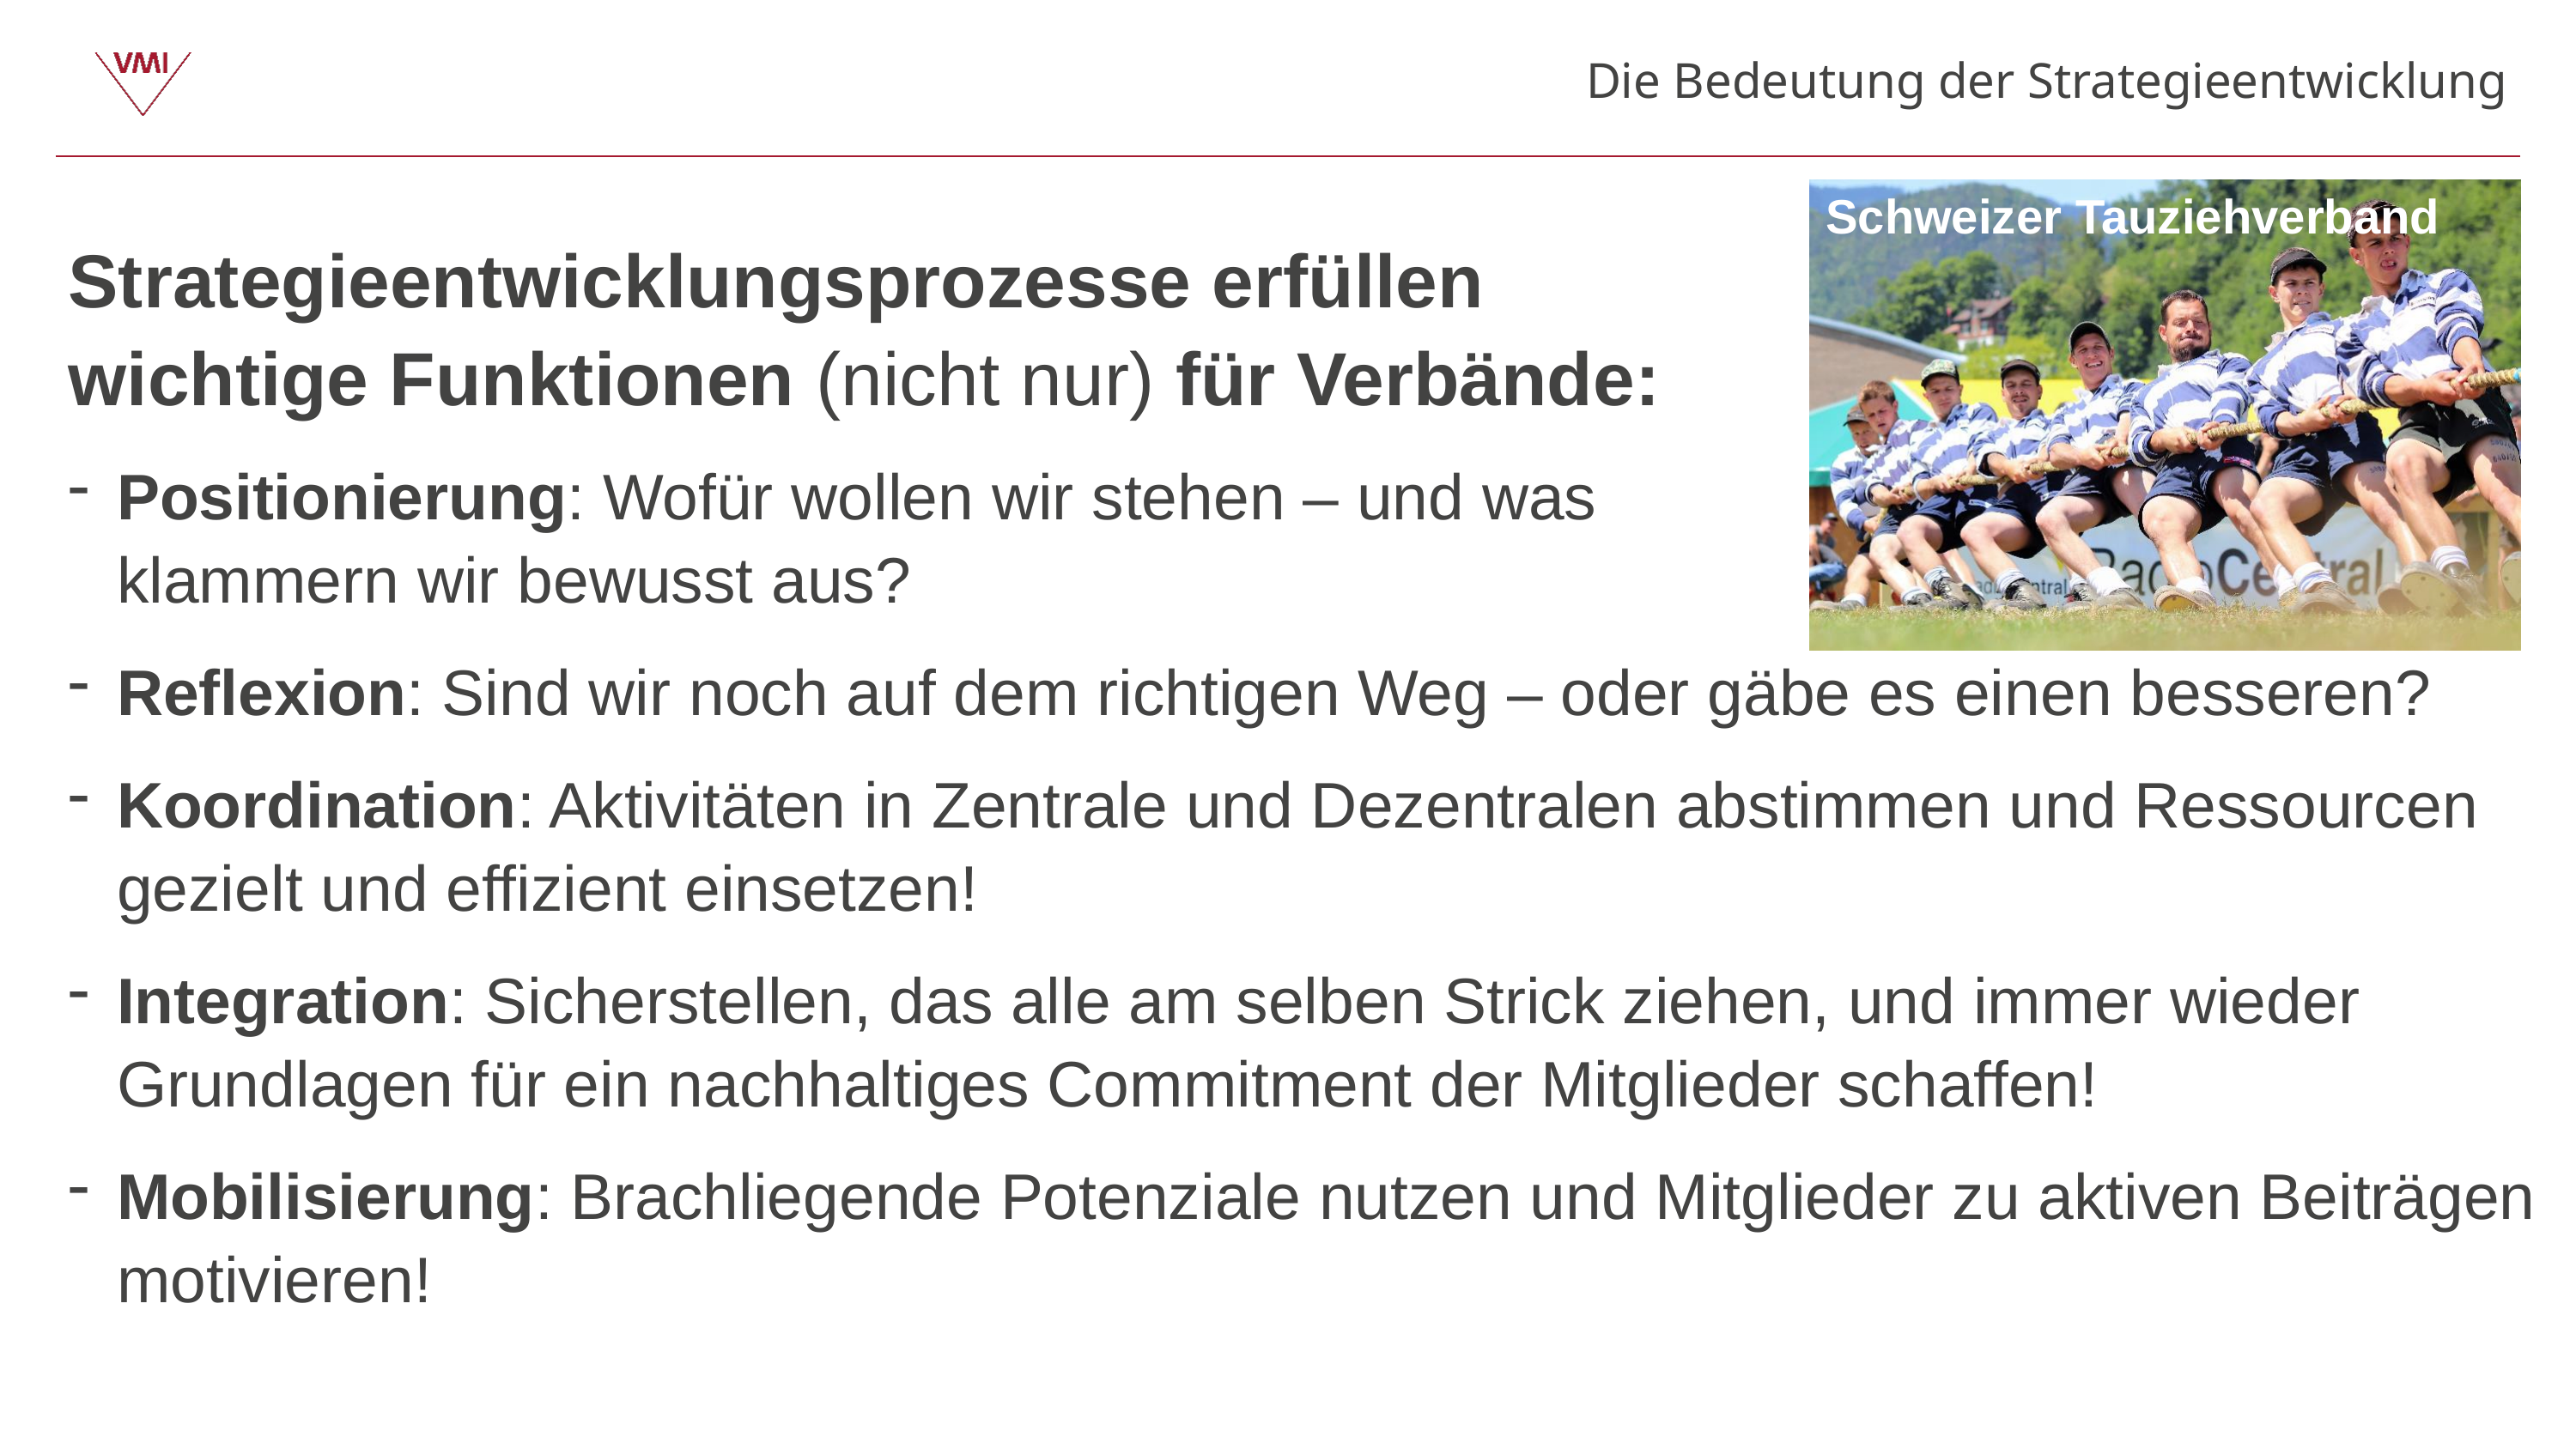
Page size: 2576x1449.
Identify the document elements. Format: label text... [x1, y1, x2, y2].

list Die Bedeutung der Strategieentwicklung [1145, 0, 2521, 159]
picture [76, 33, 210, 136]
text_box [1809, 179, 2521, 651]
list Strategieentwicklungsprozesse erfüllen wichtige Funktionen (nicht nur) für Verbände: Positionierung: Wofür wollen wir stehen – und was klammern wir bewusst aus? Reflexion: Sind wir noch auf dem richtigen Weg – oder gäbe es einen besseren? Koordination: Aktivitäten in Zentrale und Dezentralen abstimmen und Ressourcen gezielt und effizient einsetzen! Integration: Sicherstellen, das alle am selben Strick ziehen, und immer wieder Grundlagen für ein nachhaltiges Commitment der Mitglieder schaffen! Mobilisierung: Brachliegende Potenziale nutzen und Mitglieder zu aktiven Beiträgen motivieren! [55, 219, 2555, 1422]
